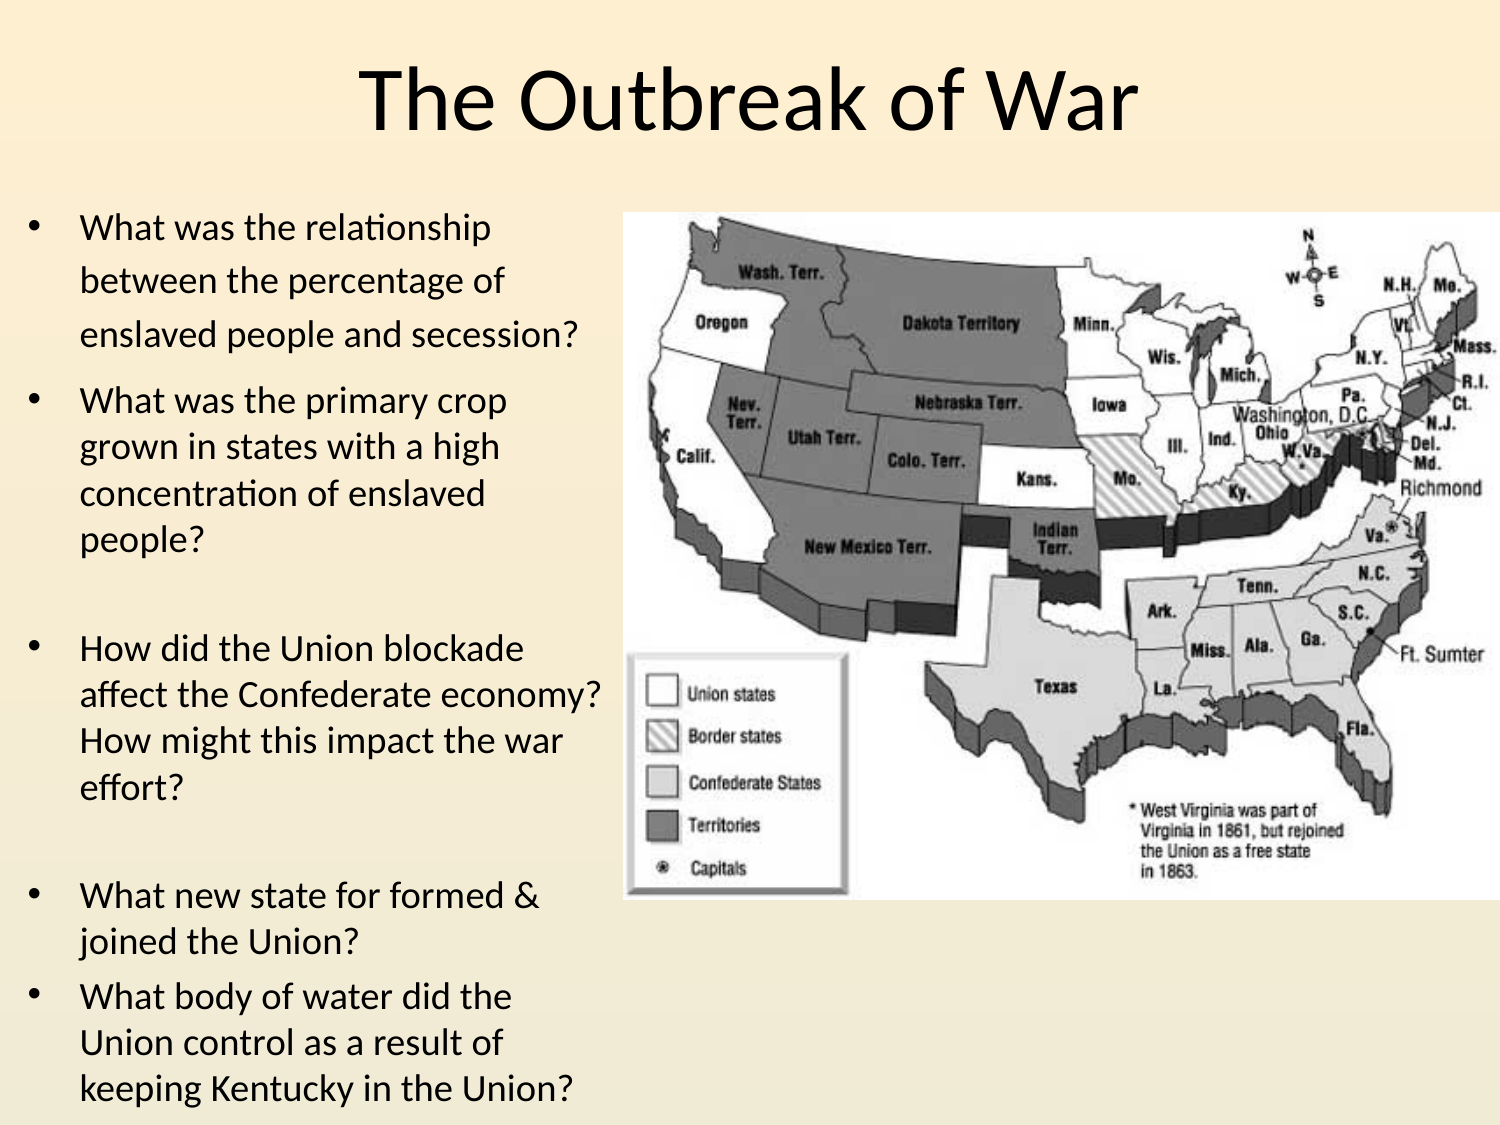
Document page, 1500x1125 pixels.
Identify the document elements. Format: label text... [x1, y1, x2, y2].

list What was the relationship between the percentage of enslaved people and secession? What was the primary crop grown in states with a high concentration of enslaved people? How did the Union blockade affect the Confederate economy? How might this impact the war effort? What new state for formed & joined the Union? What body of water did the Union control as a result of keeping Kentucky in the Union? [12, 187, 624, 1125]
picture [622, 212, 1500, 901]
title The Outbreak of War [75, 0, 1425, 188]
